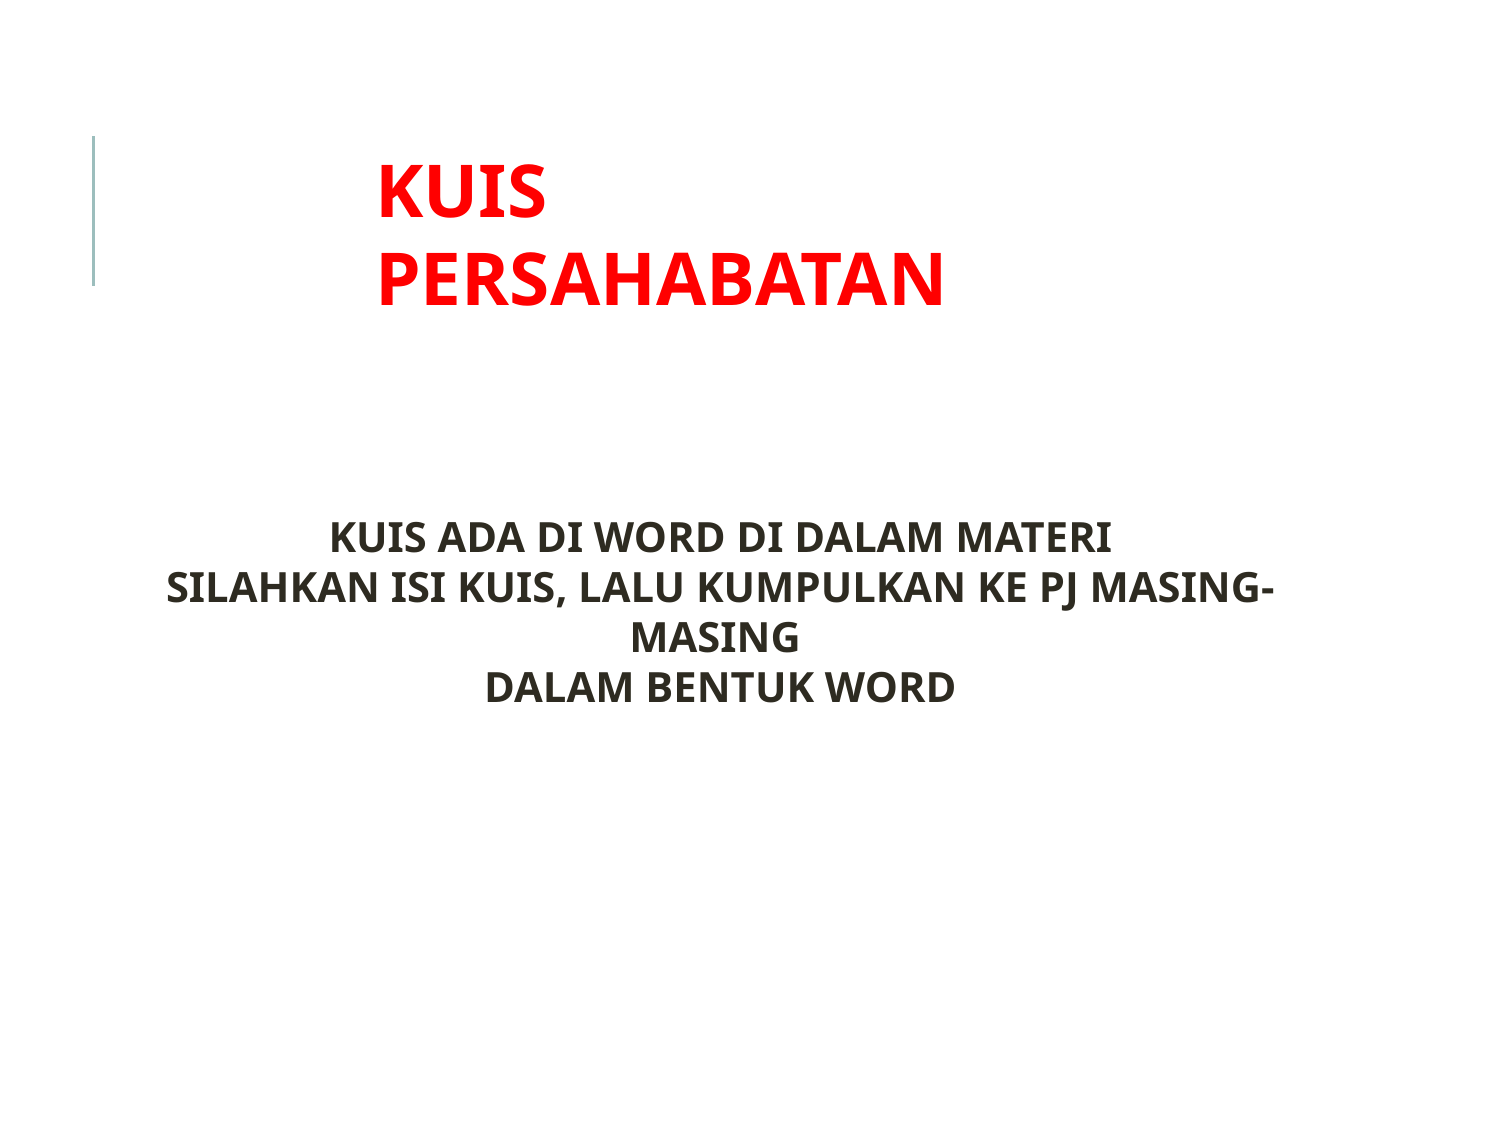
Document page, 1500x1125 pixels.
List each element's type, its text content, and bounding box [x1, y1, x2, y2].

text_box KUIS PERSAHABATAN [360, 137, 1093, 327]
text_box KUIS ADA DI WORD DI DALAM MATERI SILAHKAN ISI KUIS, LALU KUMPULKAN KE PJ MASING-MASING DALAM BENTUK WORD [88, 503, 1353, 719]
